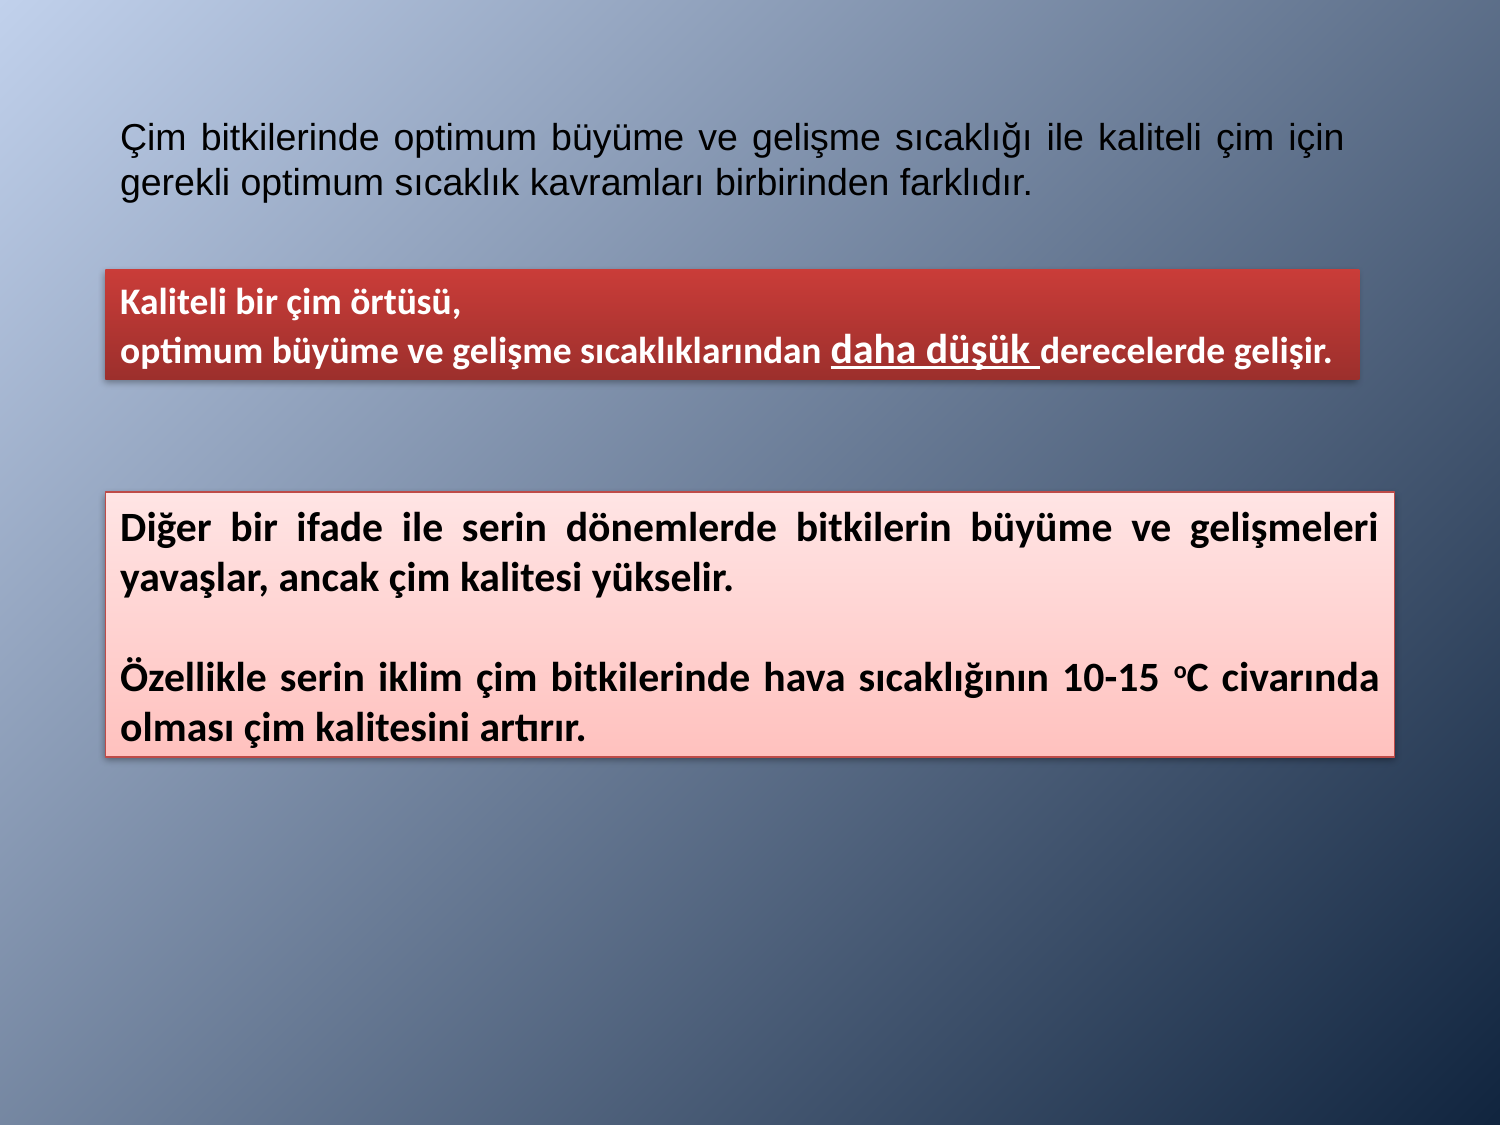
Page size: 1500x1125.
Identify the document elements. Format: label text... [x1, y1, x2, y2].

text_box Çim bitkilerinde optimum büyüme ve gelişme sıcaklığı ile kaliteli çim için gerekli optimum sıcaklık kavramları birbirinden farklıdır. [105, 105, 1360, 211]
text_box Kaliteli bir çim örtüsü, optimum büyüme ve gelişme sıcaklıklarından daha düşük derecelerde gelişir. [105, 269, 1360, 380]
text_box Diğer bir ifade ile serin dönemlerde bitkilerin büyüme ve gelişmeleri yavaşlar, ancak çim kalitesi yükselir. Özellikle serin iklim çim bitkilerinde hava sıcaklığının 10-15 oC civarında olması çim kalitesini artırır. [105, 491, 1395, 758]
